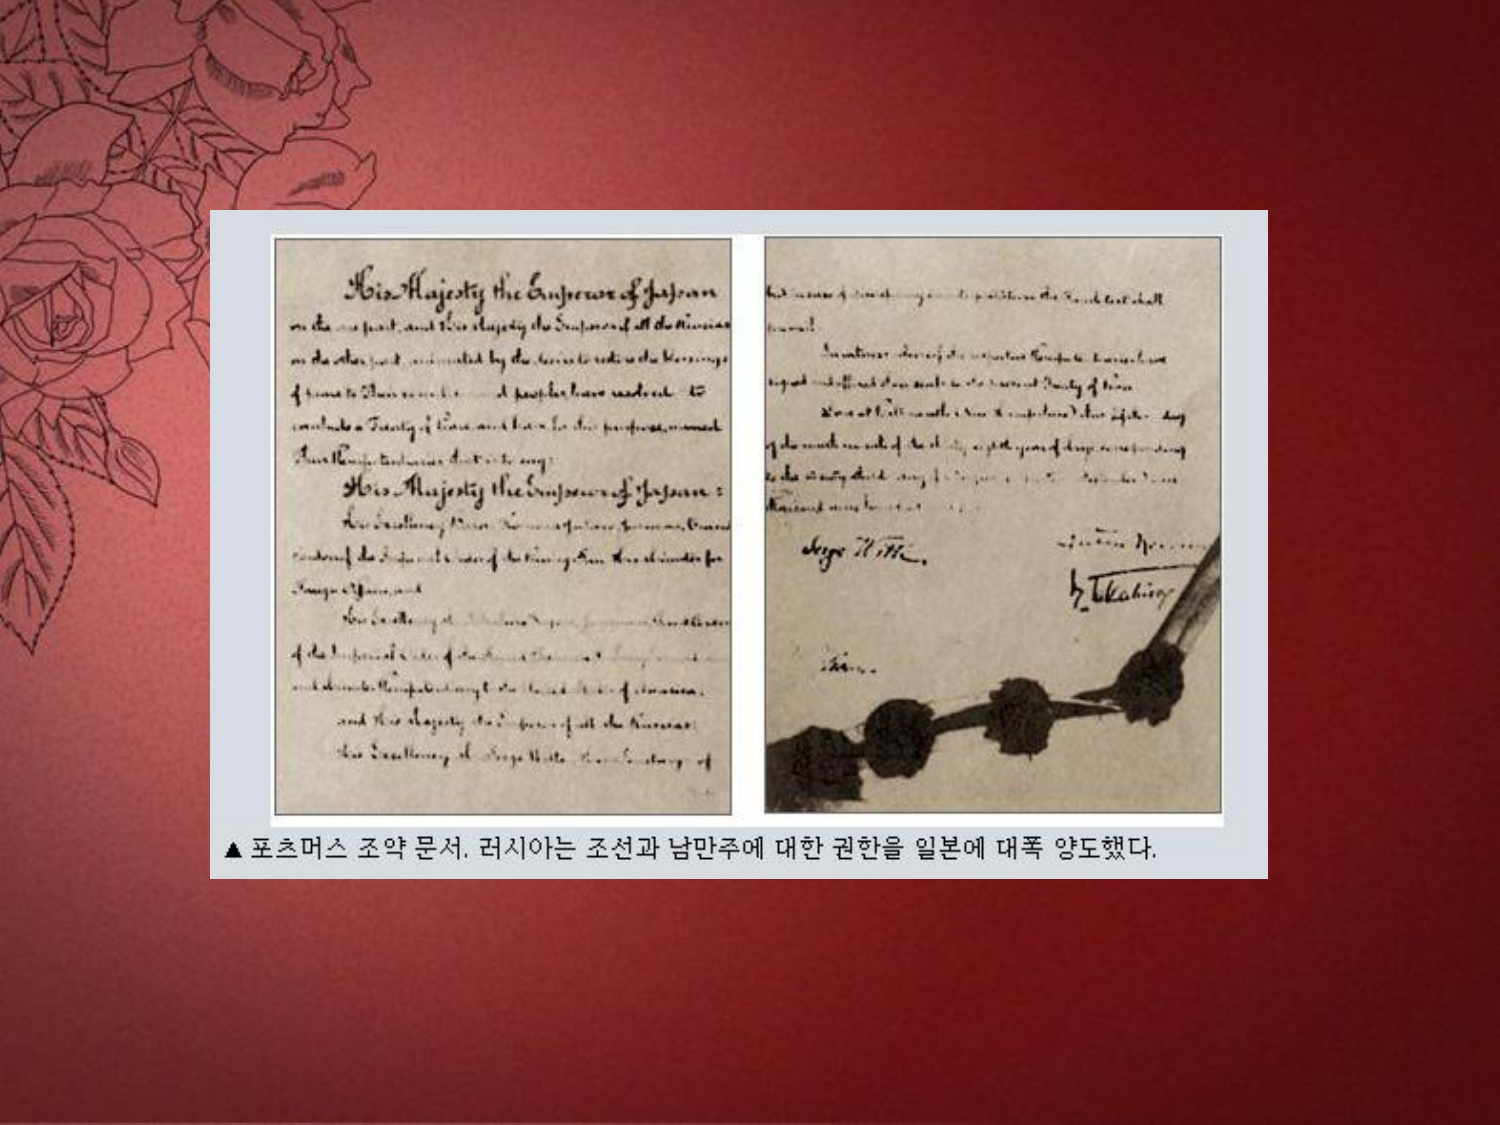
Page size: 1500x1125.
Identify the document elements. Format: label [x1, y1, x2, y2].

list [210, 210, 1268, 880]
picture [0, 0, 1500, 1125]
